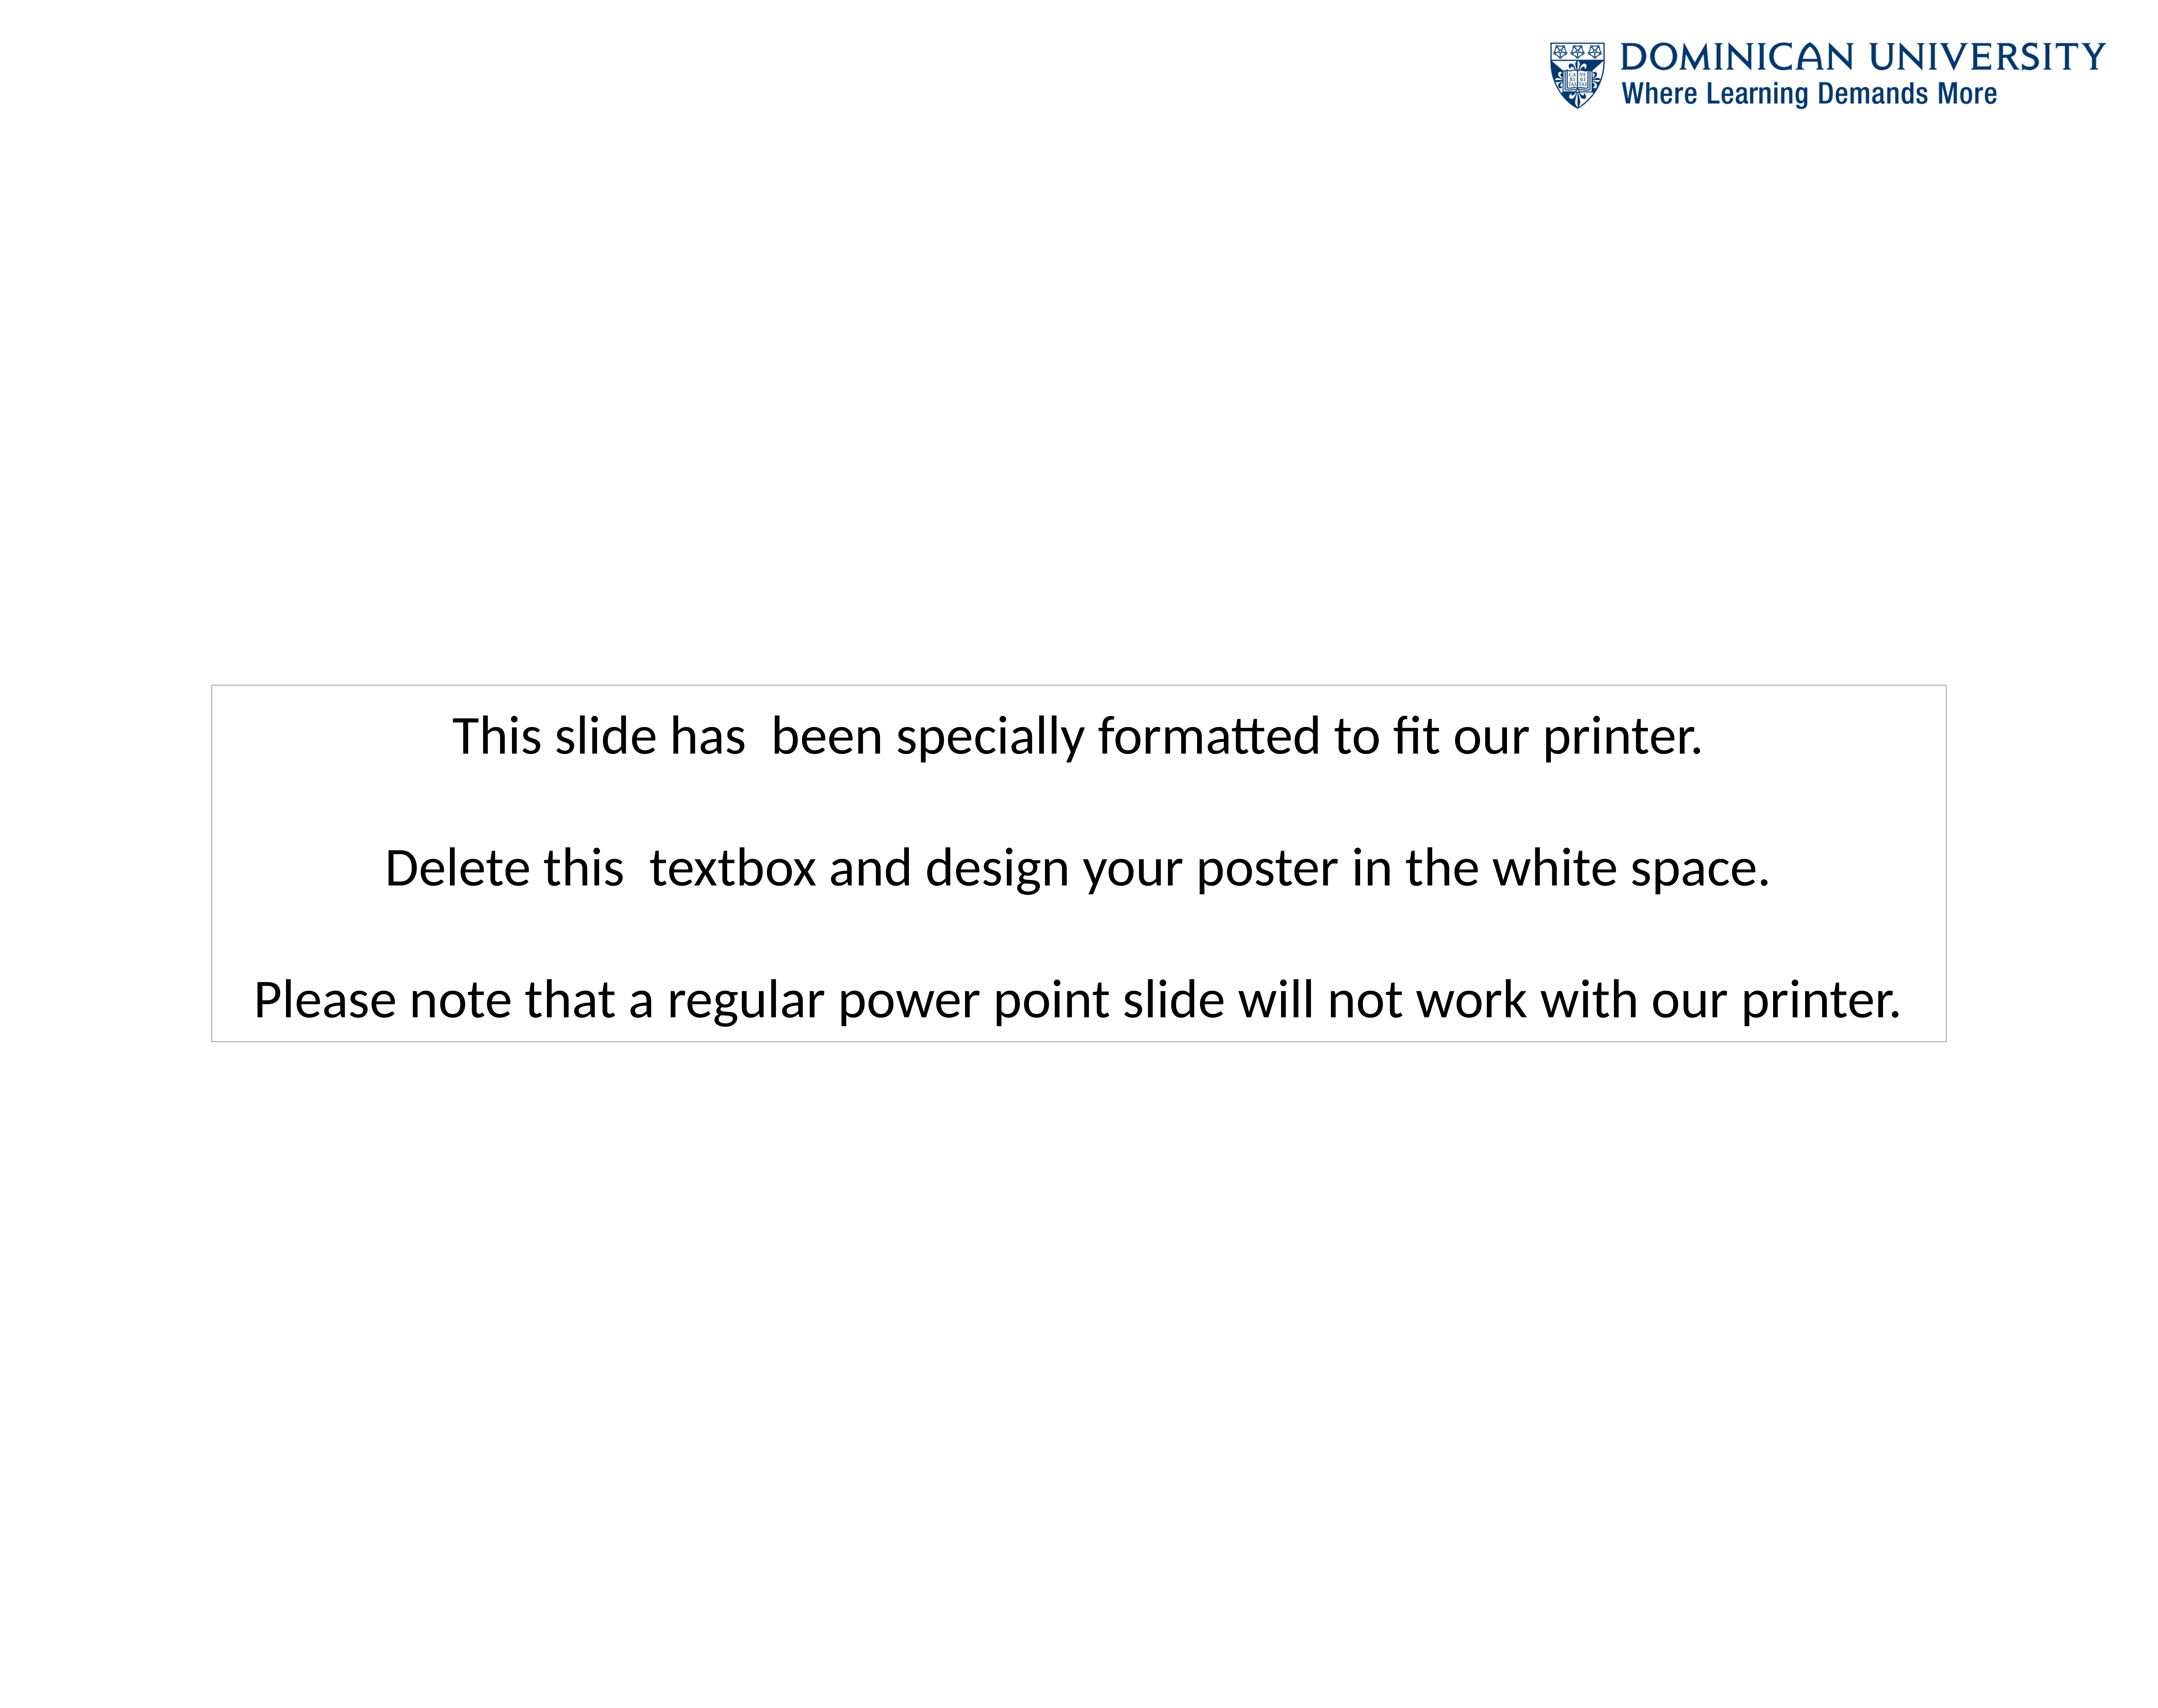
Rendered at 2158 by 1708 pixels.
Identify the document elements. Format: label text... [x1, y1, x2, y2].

text_box This slide has been specially formatted to fit our printer. Delete this textbox and design your poster in the white space. Please note that a regular power point slide will not work with our printer. [212, 685, 1946, 1042]
picture [1547, 37, 2109, 114]
